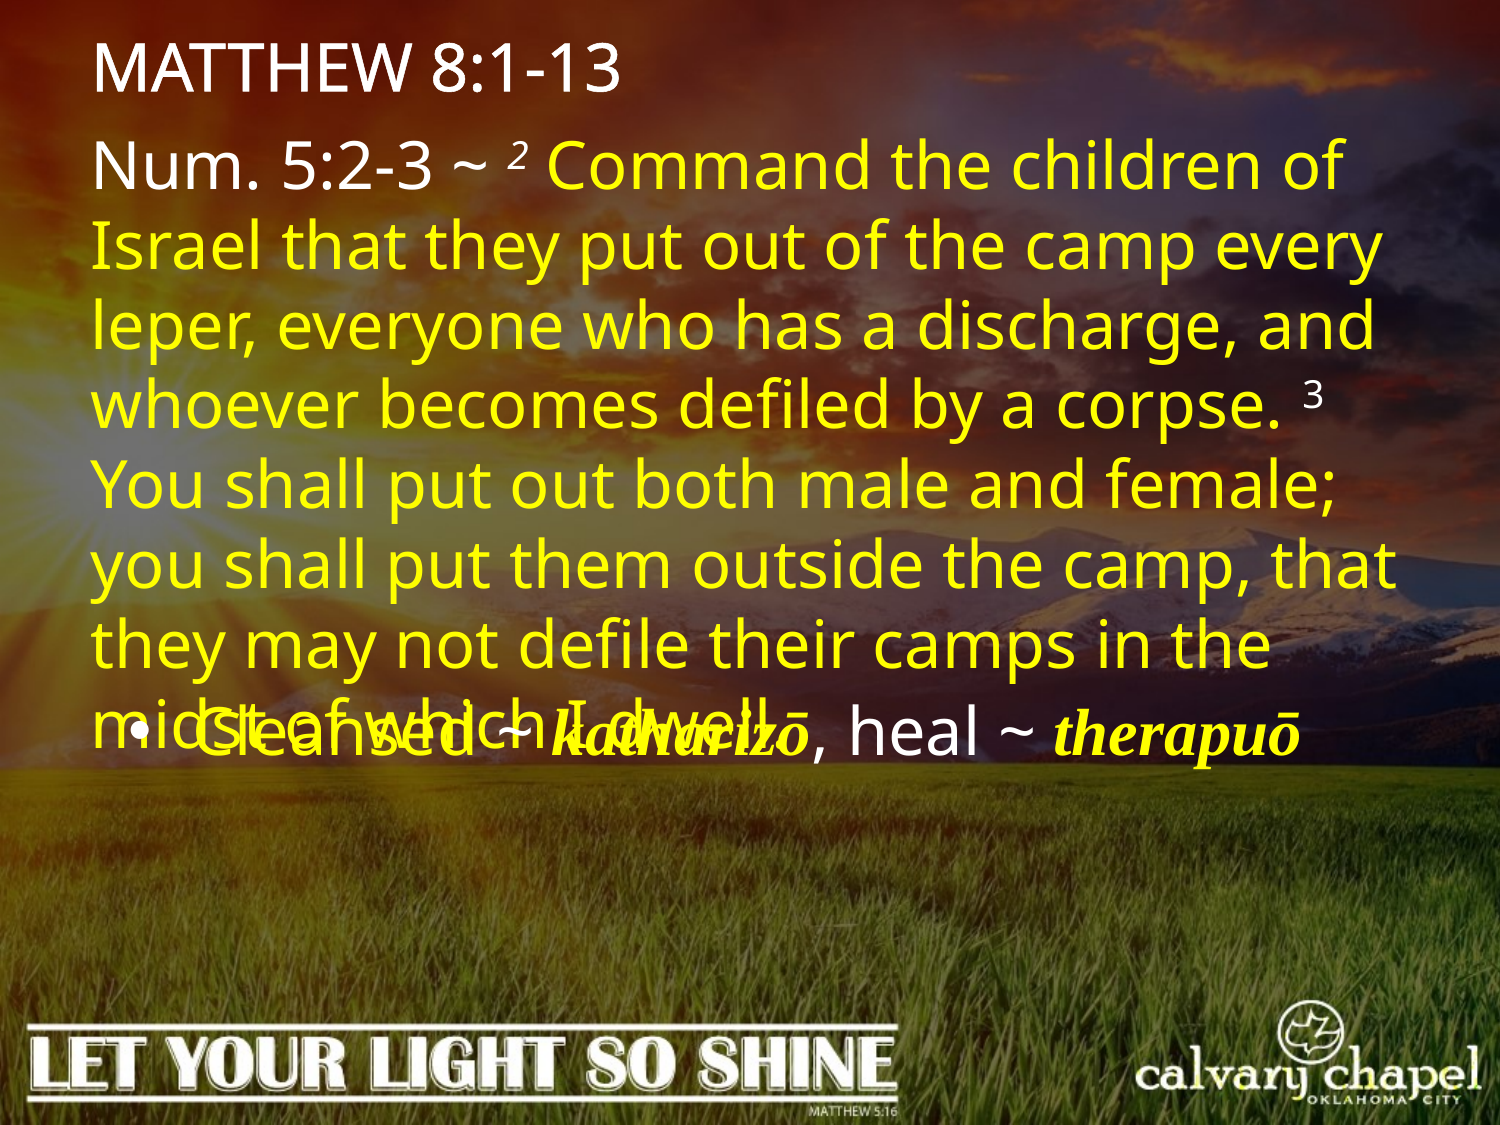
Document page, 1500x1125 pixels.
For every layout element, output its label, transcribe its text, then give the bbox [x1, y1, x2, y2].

picture [0, 0, 1500, 1125]
text_box Cleansed ~ katharizō, heal ~ therapuō [113, 681, 1421, 777]
text_box Num. 5:2-3 ~ 2 Command the children of Israel that they put out of the camp every leper, everyone who has a discharge, and whoever becomes defiled by a corpse. 3 You shall put out both male and female; you shall put them outside the camp, that they may not defile their camps in the midst of which I dwell. [75, 115, 1421, 770]
text_box MATTHEW 8:1-13 [75, 17, 1354, 112]
